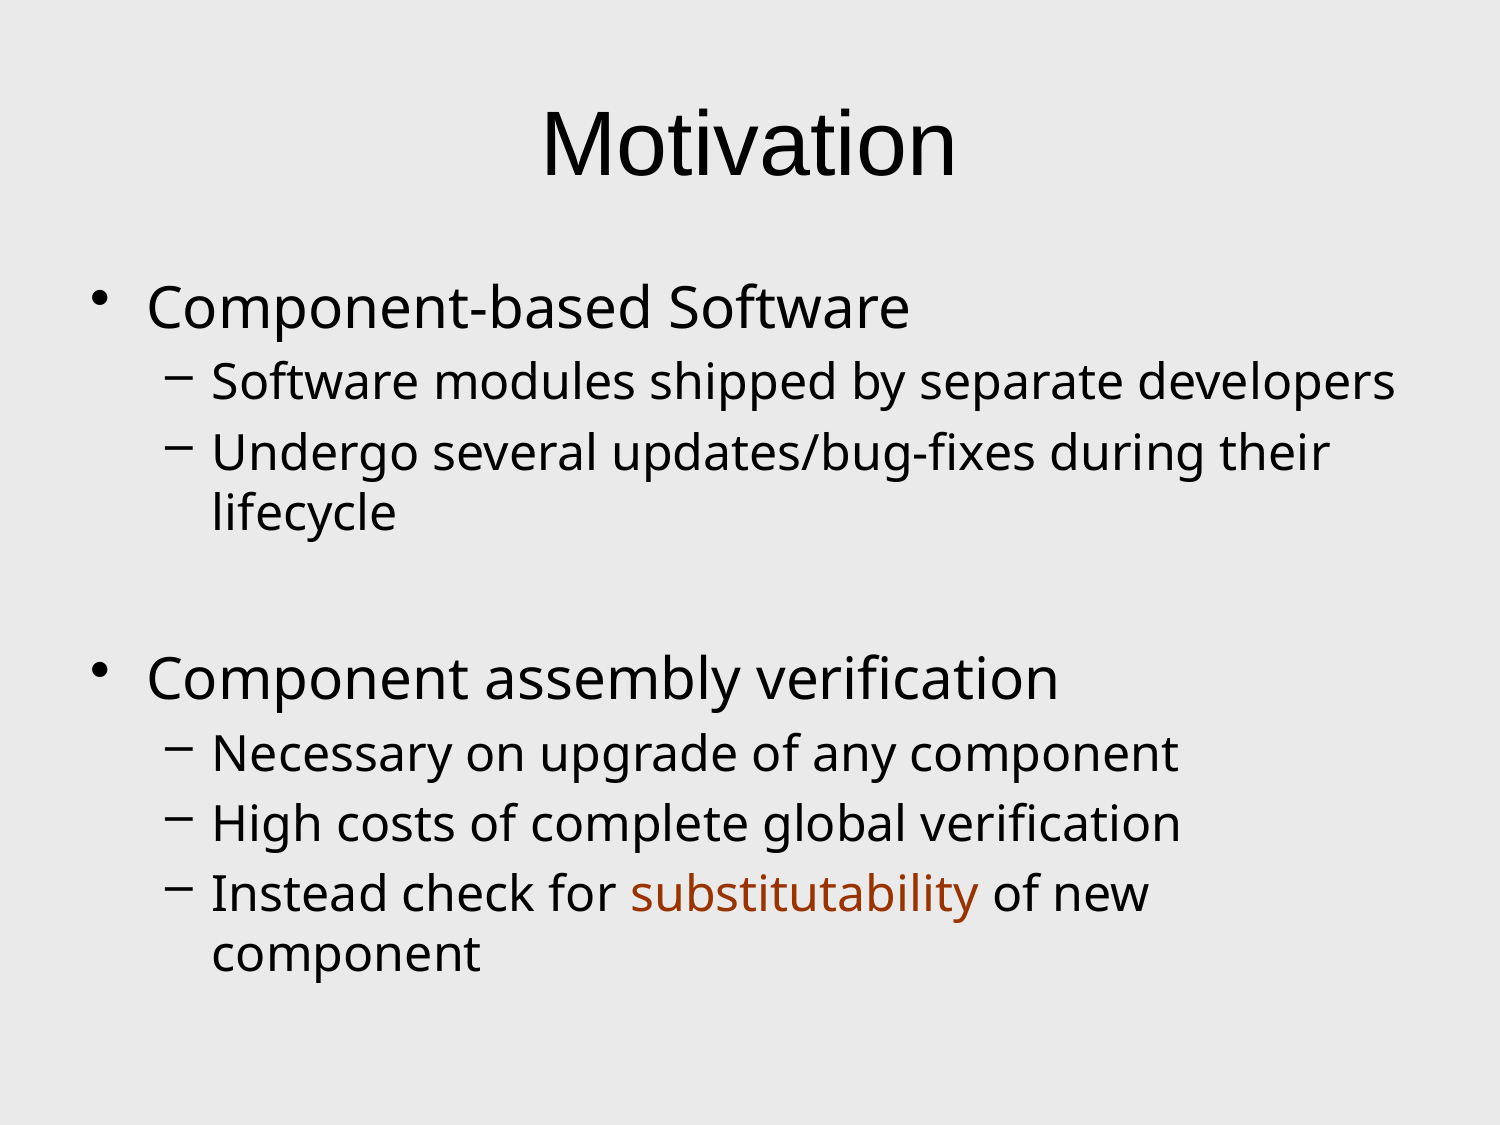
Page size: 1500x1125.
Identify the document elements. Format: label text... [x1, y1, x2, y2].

list Component-based Software Software modules shipped by separate developers Undergo several updates/bug-fixes during their lifecycle Component assembly verification Necessary on upgrade of any component High costs of complete global verification Instead check for substitutability of new component [74, 262, 1426, 1006]
title Motivation [74, 44, 1426, 233]
